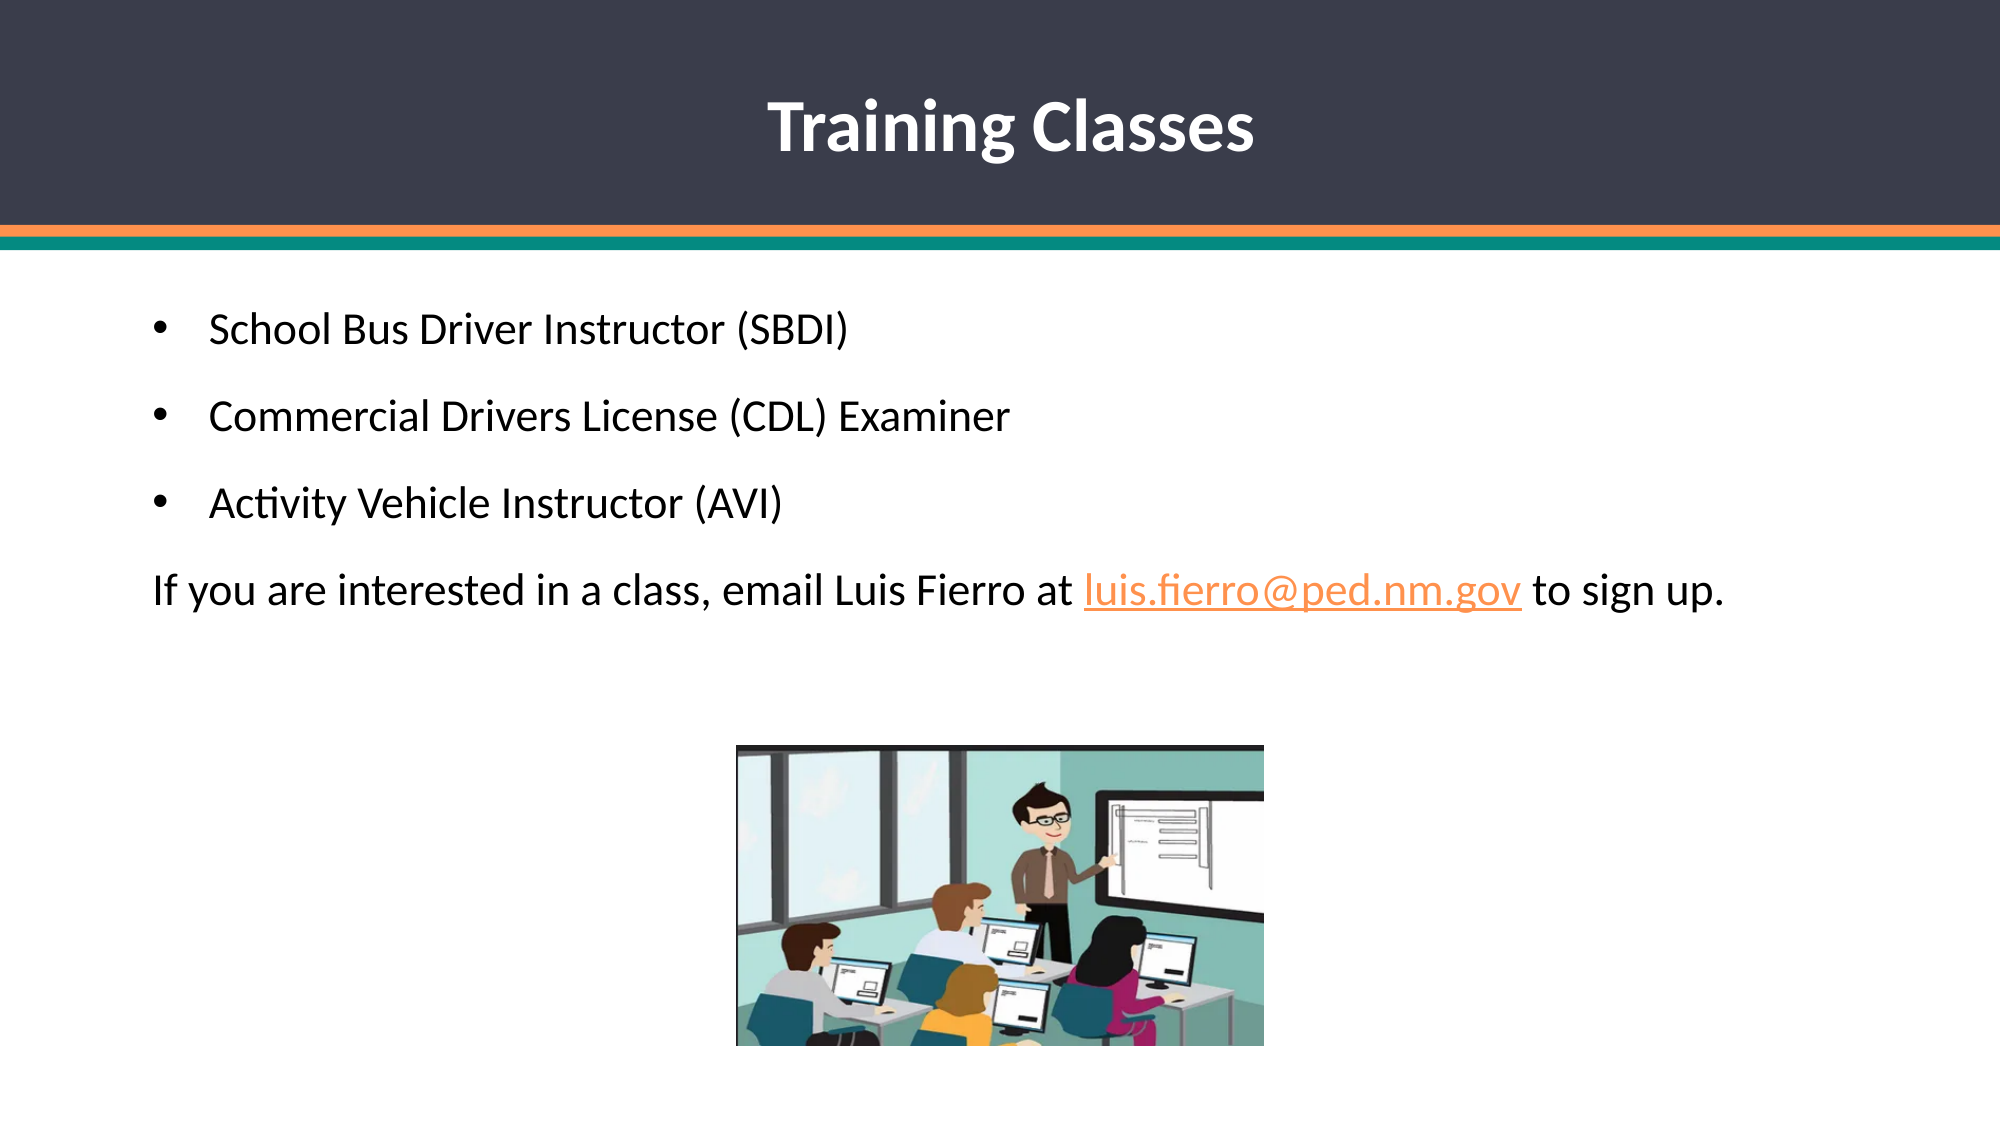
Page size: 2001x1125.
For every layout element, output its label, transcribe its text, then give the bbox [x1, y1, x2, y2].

picture [736, 745, 1264, 1046]
list School Bus Driver Instructor (SBDI) Commercial Drivers License (CDL) Examiner Activity Vehicle Instructor (AVI) If you are interested in a class, email Luis Fierro at luis.fierro@ped.nm.gov to sign up. [137, 297, 1863, 1011]
title Training Classes [47, 41, 1977, 212]
